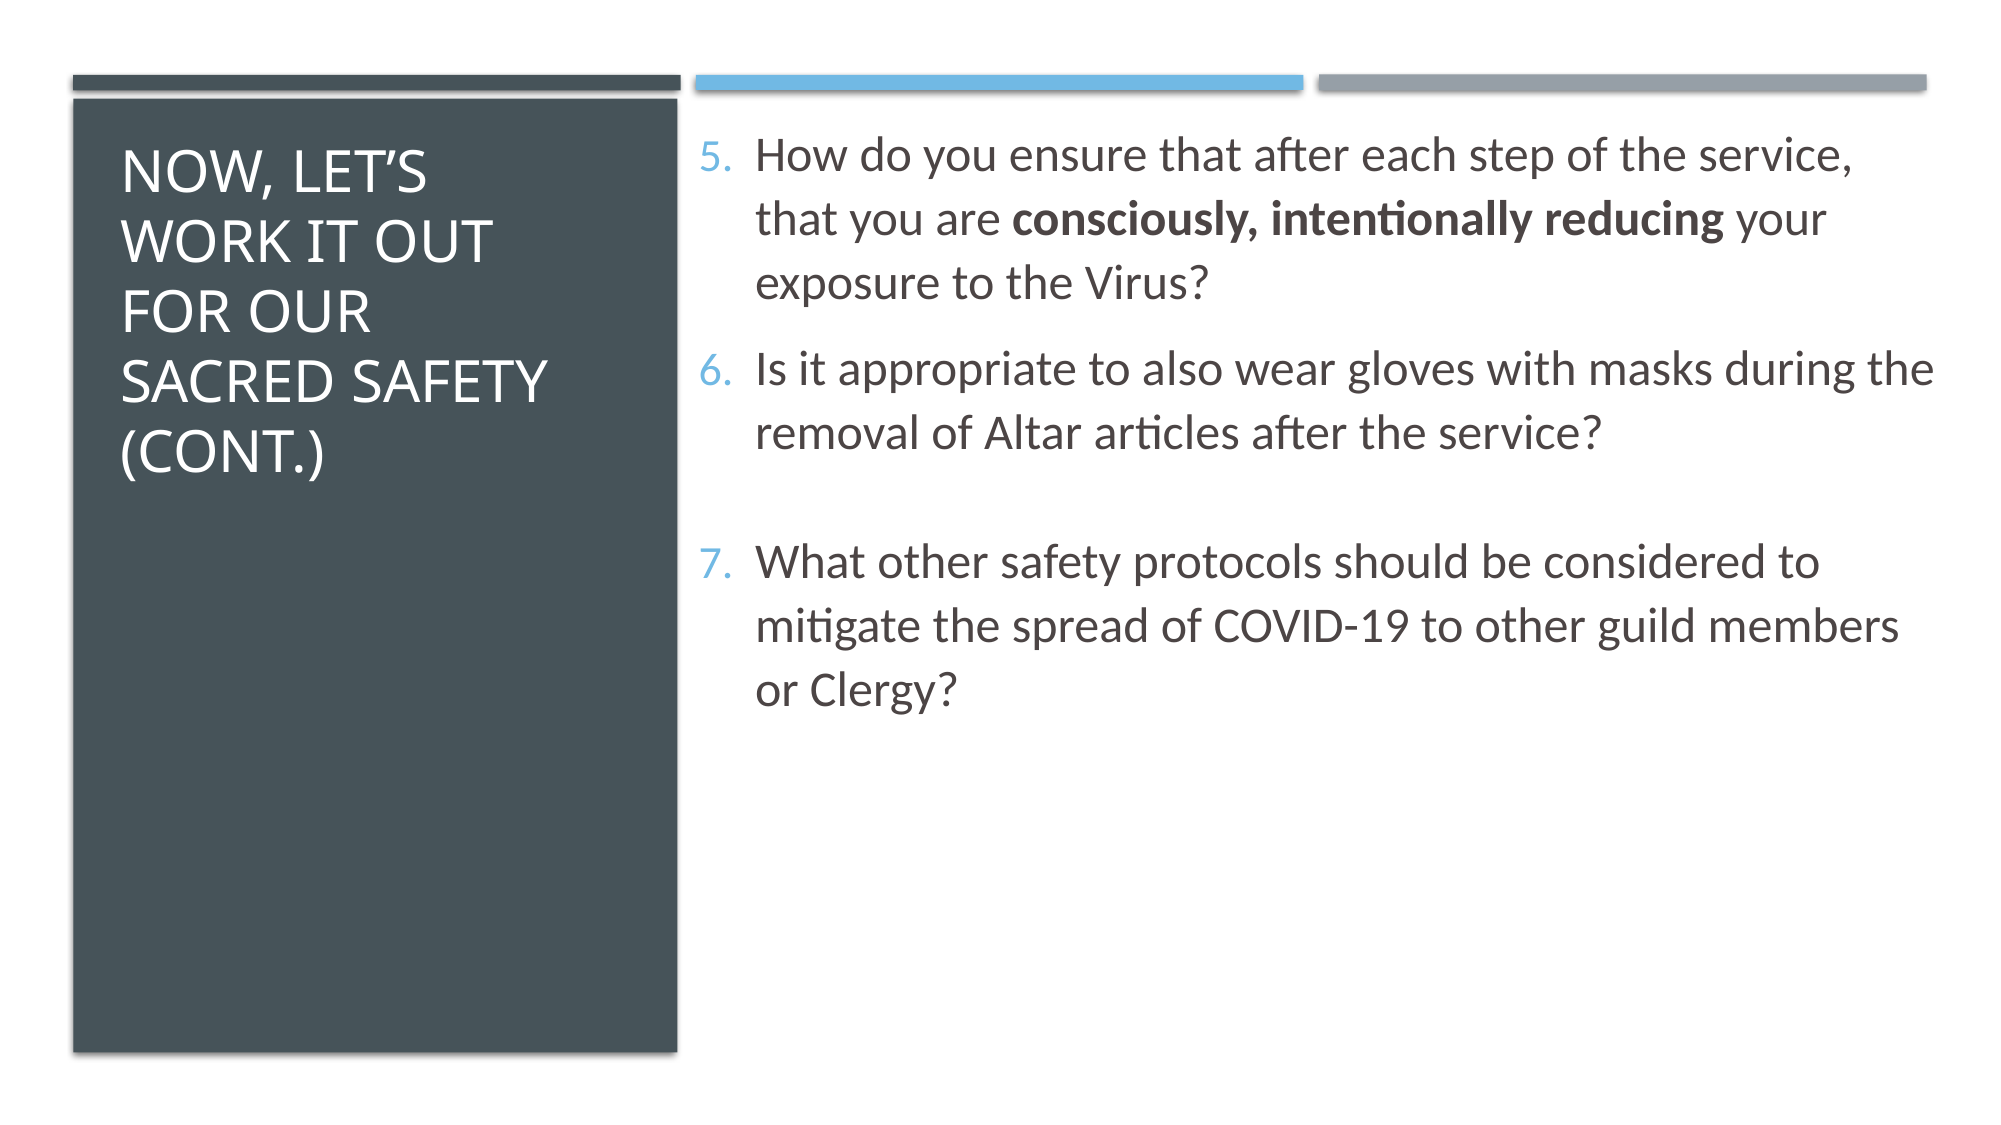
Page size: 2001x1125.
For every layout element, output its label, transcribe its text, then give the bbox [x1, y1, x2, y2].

title Now, let’s work it out for our sacred safety (cont.) [105, 123, 603, 492]
list How do you ensure that after each step of the service, that you are consciously, intentionally reducing your exposure to the Virus? Is it appropriate to also wear gloves with masks during the removal of Altar articles after the service? What other safety protocols should be considered to mitigate the spread of COVID-19 to other guild members or Clergy? [683, 109, 1963, 875]
